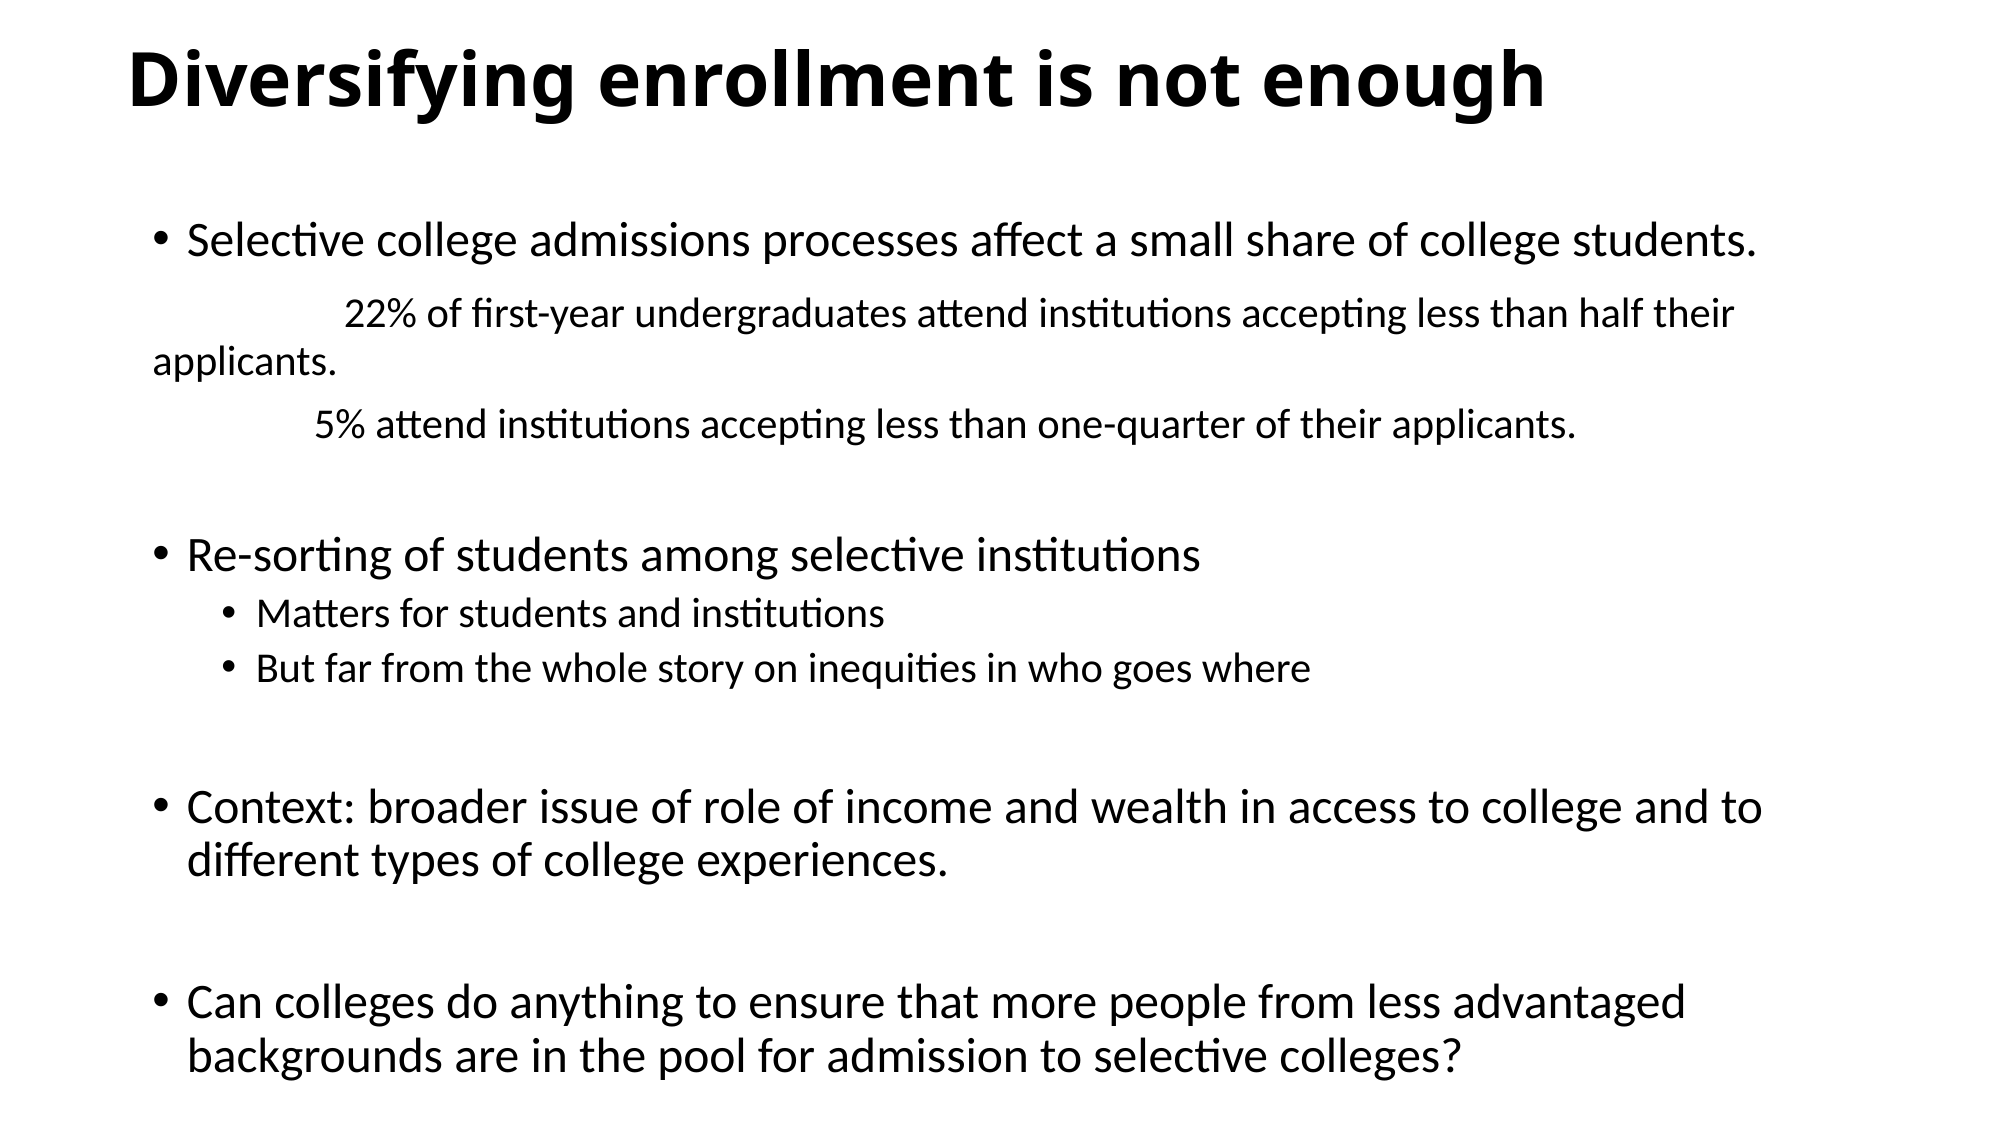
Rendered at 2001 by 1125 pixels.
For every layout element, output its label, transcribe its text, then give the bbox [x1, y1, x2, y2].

list Selective college admissions processes affect a small share of college students. 22% of first-year undergraduates attend institutions accepting less than half their applicants. 5% attend institutions accepting less than one-quarter of their applicants. Re-sorting of students among selective institutions Matters for students and institutions But far from the whole story on inequities in who goes where Context: broader issue of role of income and wealth in access to college and to different types of college experiences. Can colleges do anything to ensure that more people from less advantaged backgrounds are in the pool for admission to selective colleges? [137, 206, 1863, 1094]
title Diversifying enrollment is not enough [111, 0, 1837, 165]
